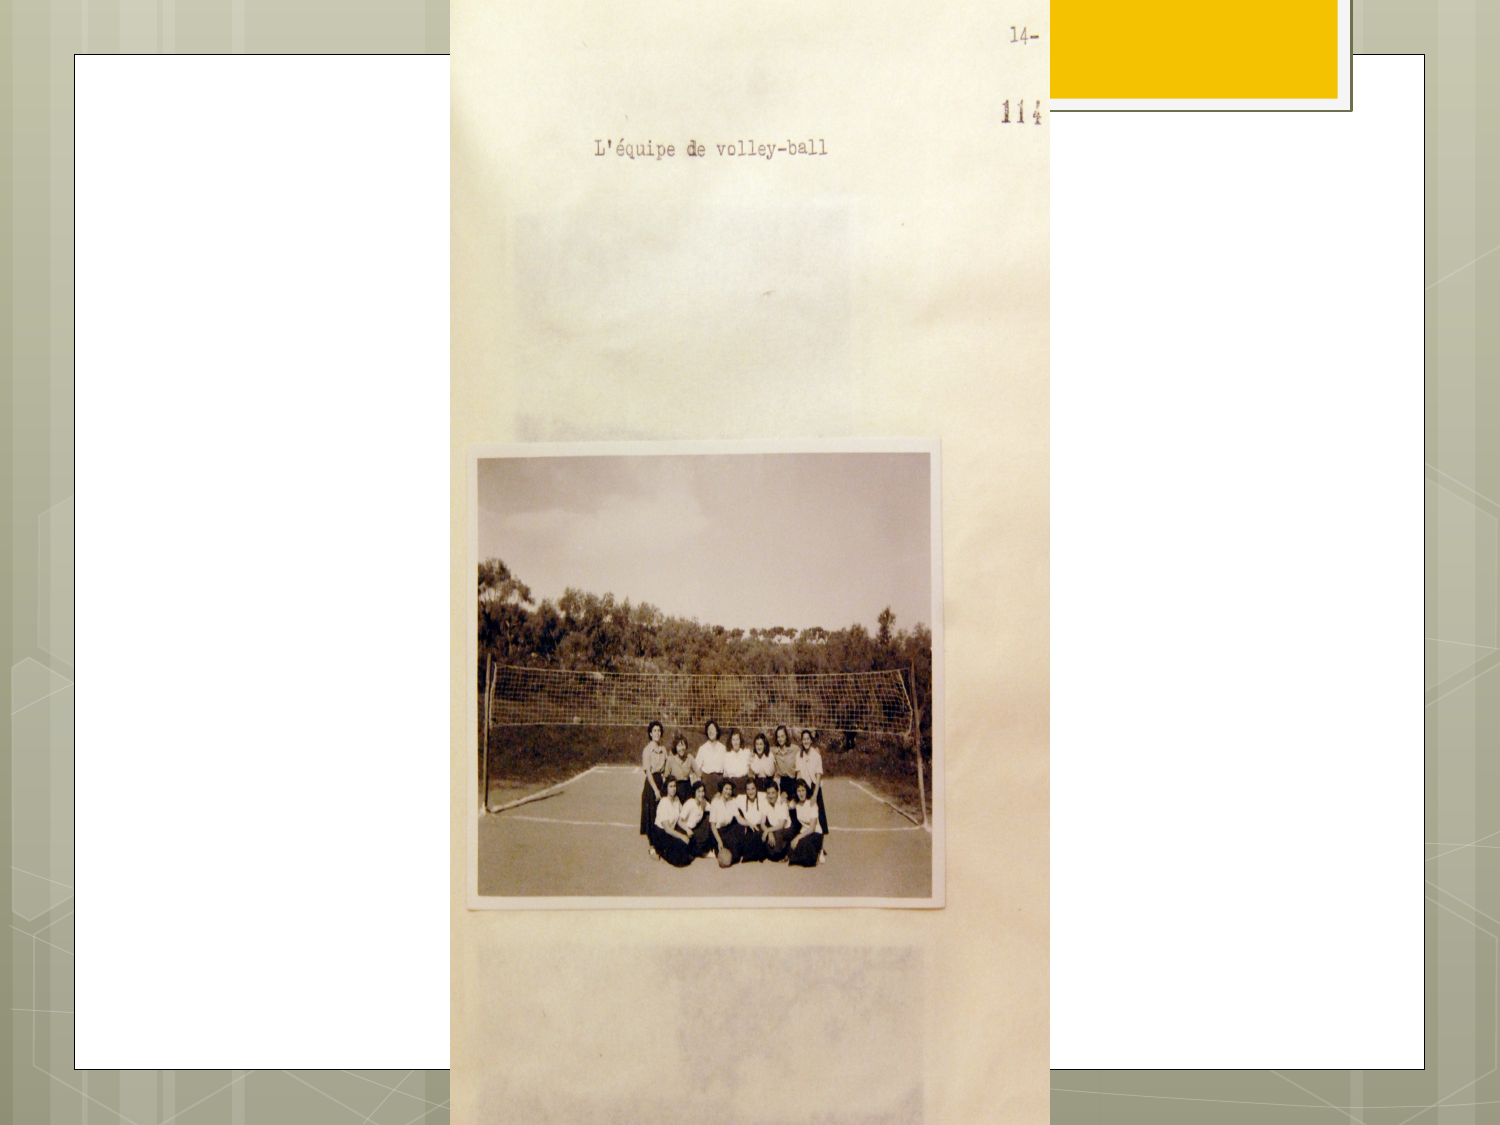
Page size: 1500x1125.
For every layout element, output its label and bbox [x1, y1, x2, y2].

picture [449, 0, 1051, 1125]
